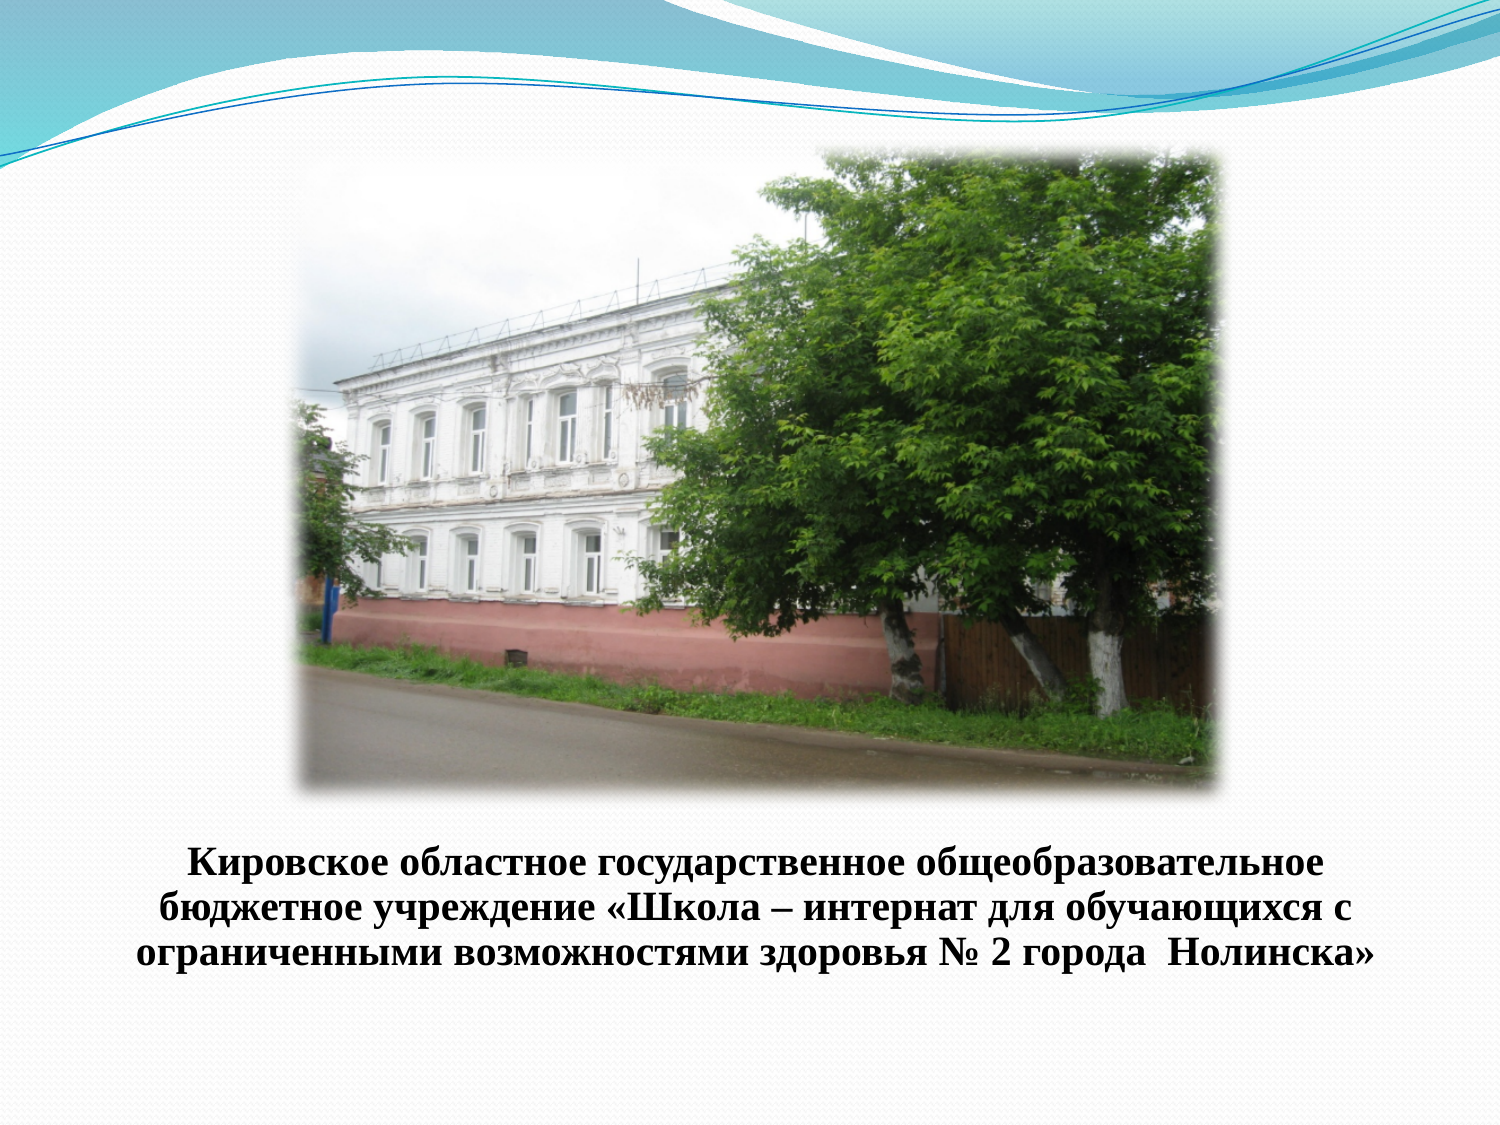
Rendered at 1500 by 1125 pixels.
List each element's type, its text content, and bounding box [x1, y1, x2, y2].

text_box Кировское областное государственное общеобразовательное бюджетное учреждение «Школа – интернат для обучающихся с ограниченными возможностями здоровья № 2 города Нолинска» [81, 831, 1430, 982]
picture [280, 140, 1234, 809]
